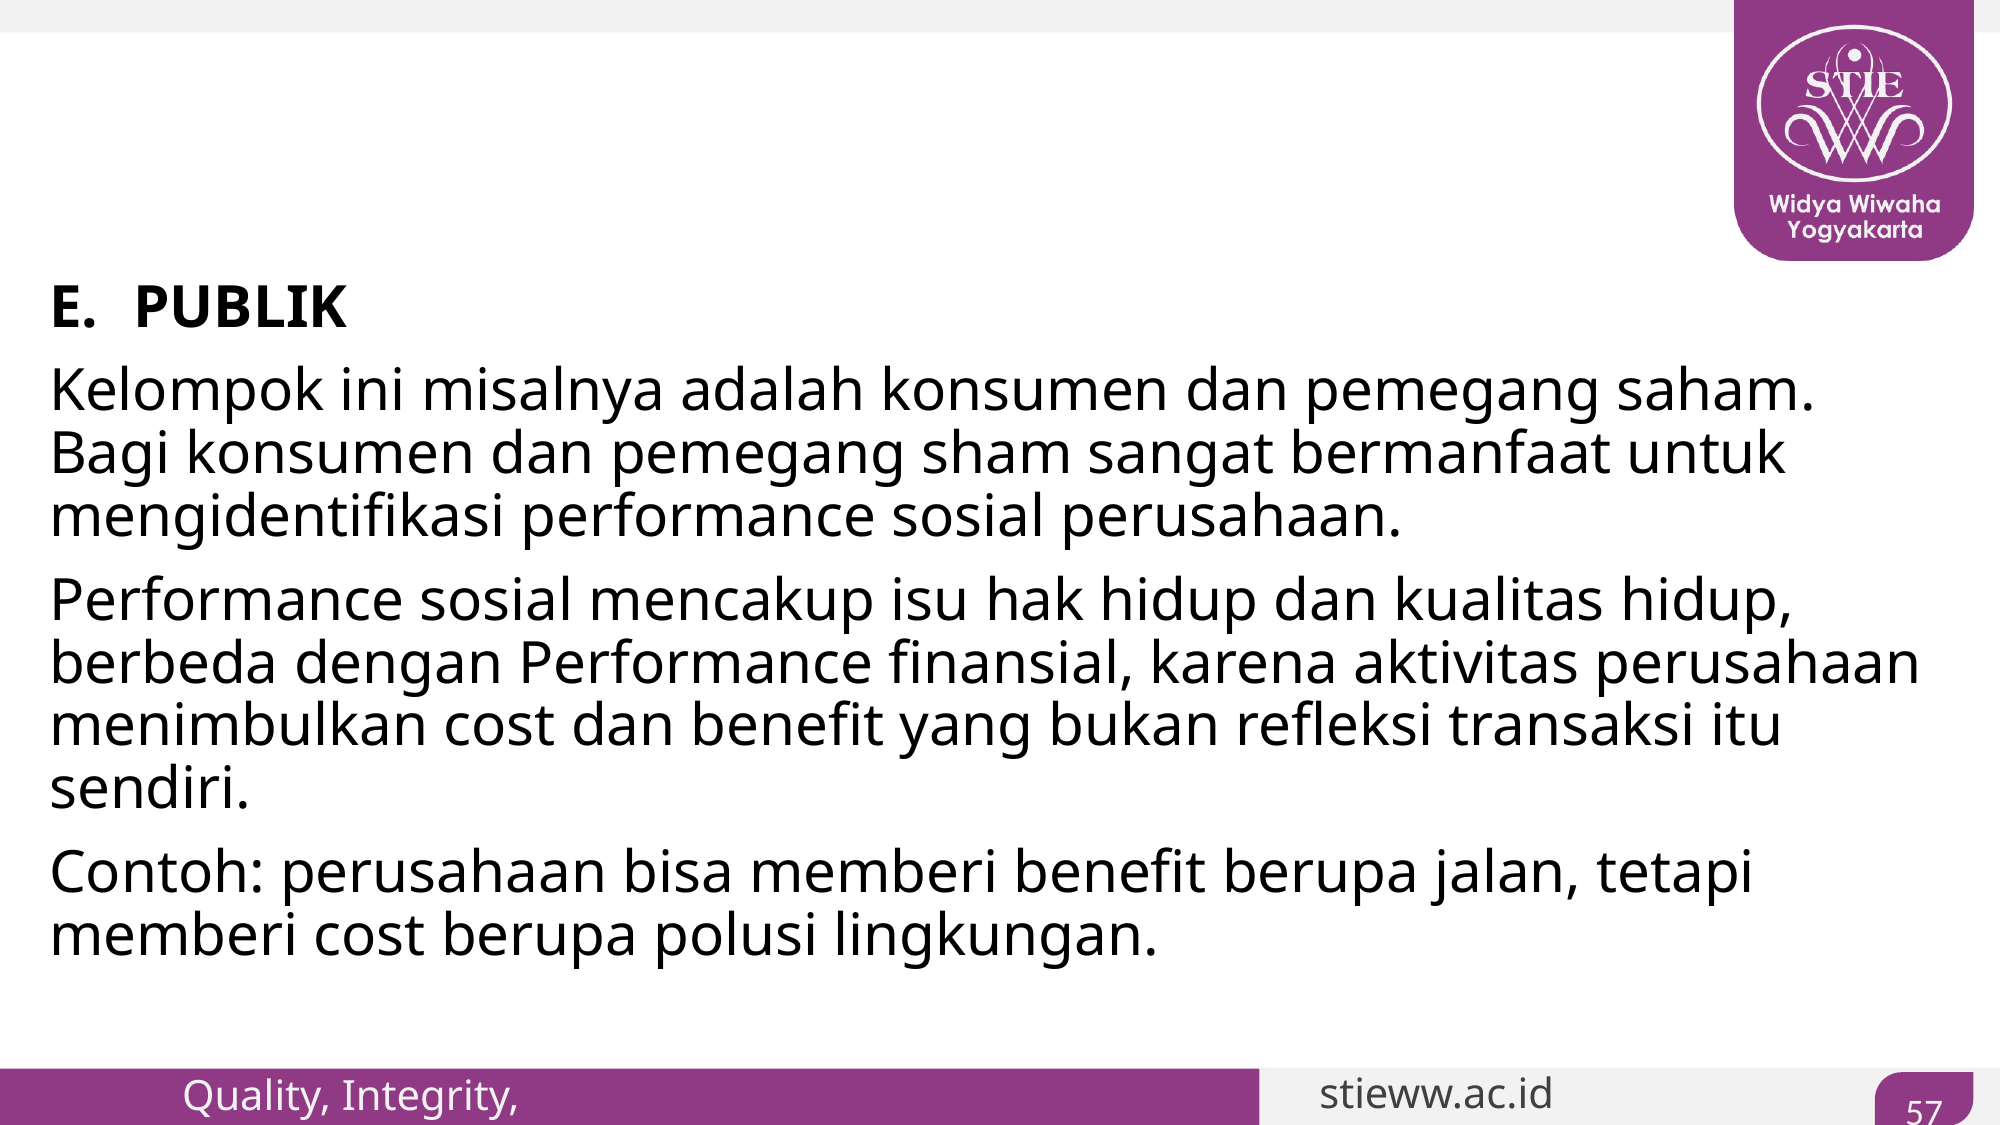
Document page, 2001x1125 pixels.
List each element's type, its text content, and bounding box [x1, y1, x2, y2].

picture [1734, 0, 1974, 261]
list PUBLIK Kelompok ini misalnya adalah konsumen dan pemegang saham. Bagi konsumen dan pemegang sham sangat bermanfaat untuk mengidentifikasi performance sosial perusahaan. Performance sosial mencakup isu hak hidup dan kualitas hidup, berbeda dengan Performance finansial, karena aktivitas perusahaan menimbulkan cost dan benefit yang bukan refleksi transaksi itu sendiri. Contoh: perusahaan bisa memberi benefit berupa jalan, tetapi memberi cost berupa polusi lingkungan. [34, 269, 1943, 1032]
